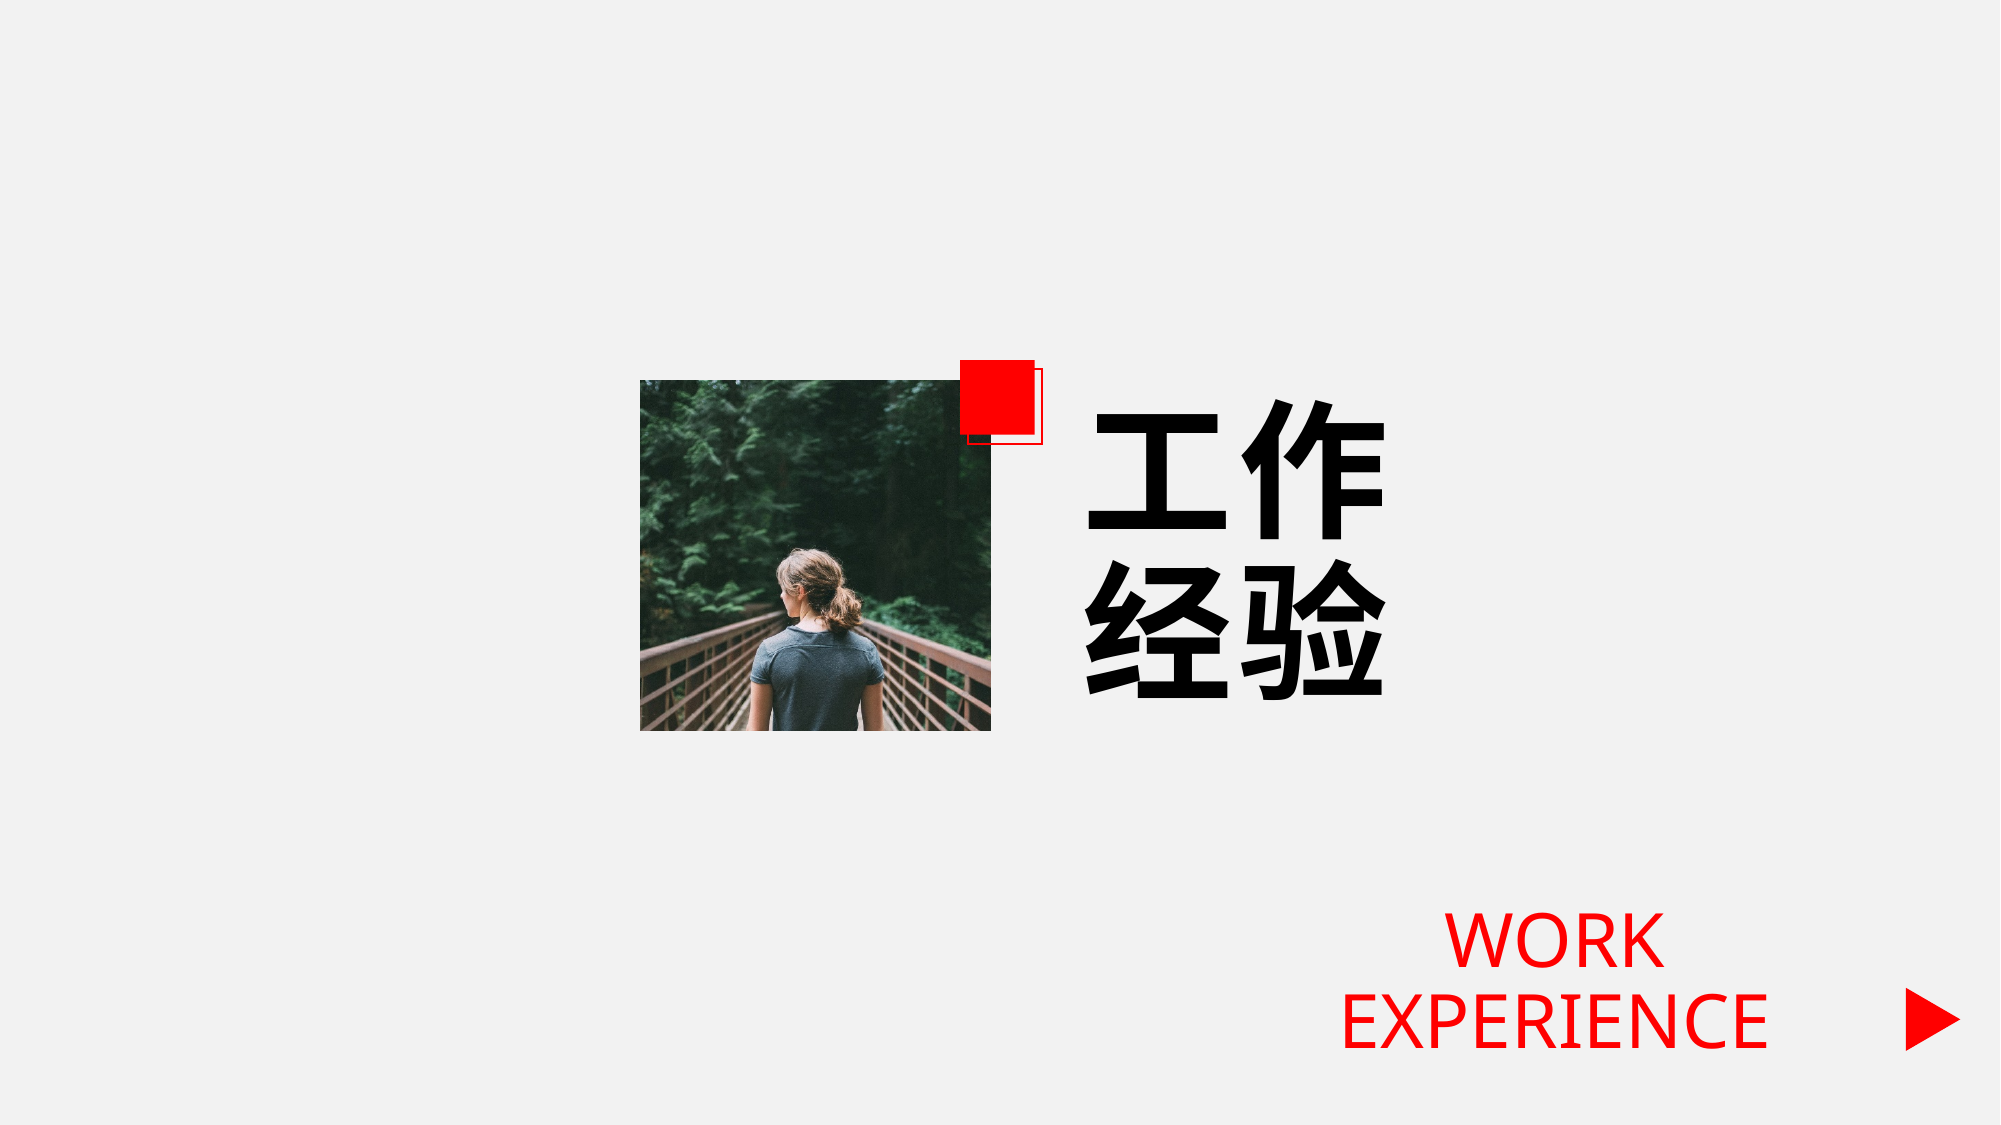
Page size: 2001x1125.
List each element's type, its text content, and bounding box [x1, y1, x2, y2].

text_box [0, 0, 2000, 1125]
text_box 工作 经验 [991, 639, 1554, 729]
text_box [959, 360, 1043, 444]
text_box WORK EXPERIENCE [1206, 982, 1905, 1072]
text_box [1904, 986, 1963, 1053]
picture [640, 380, 991, 731]
